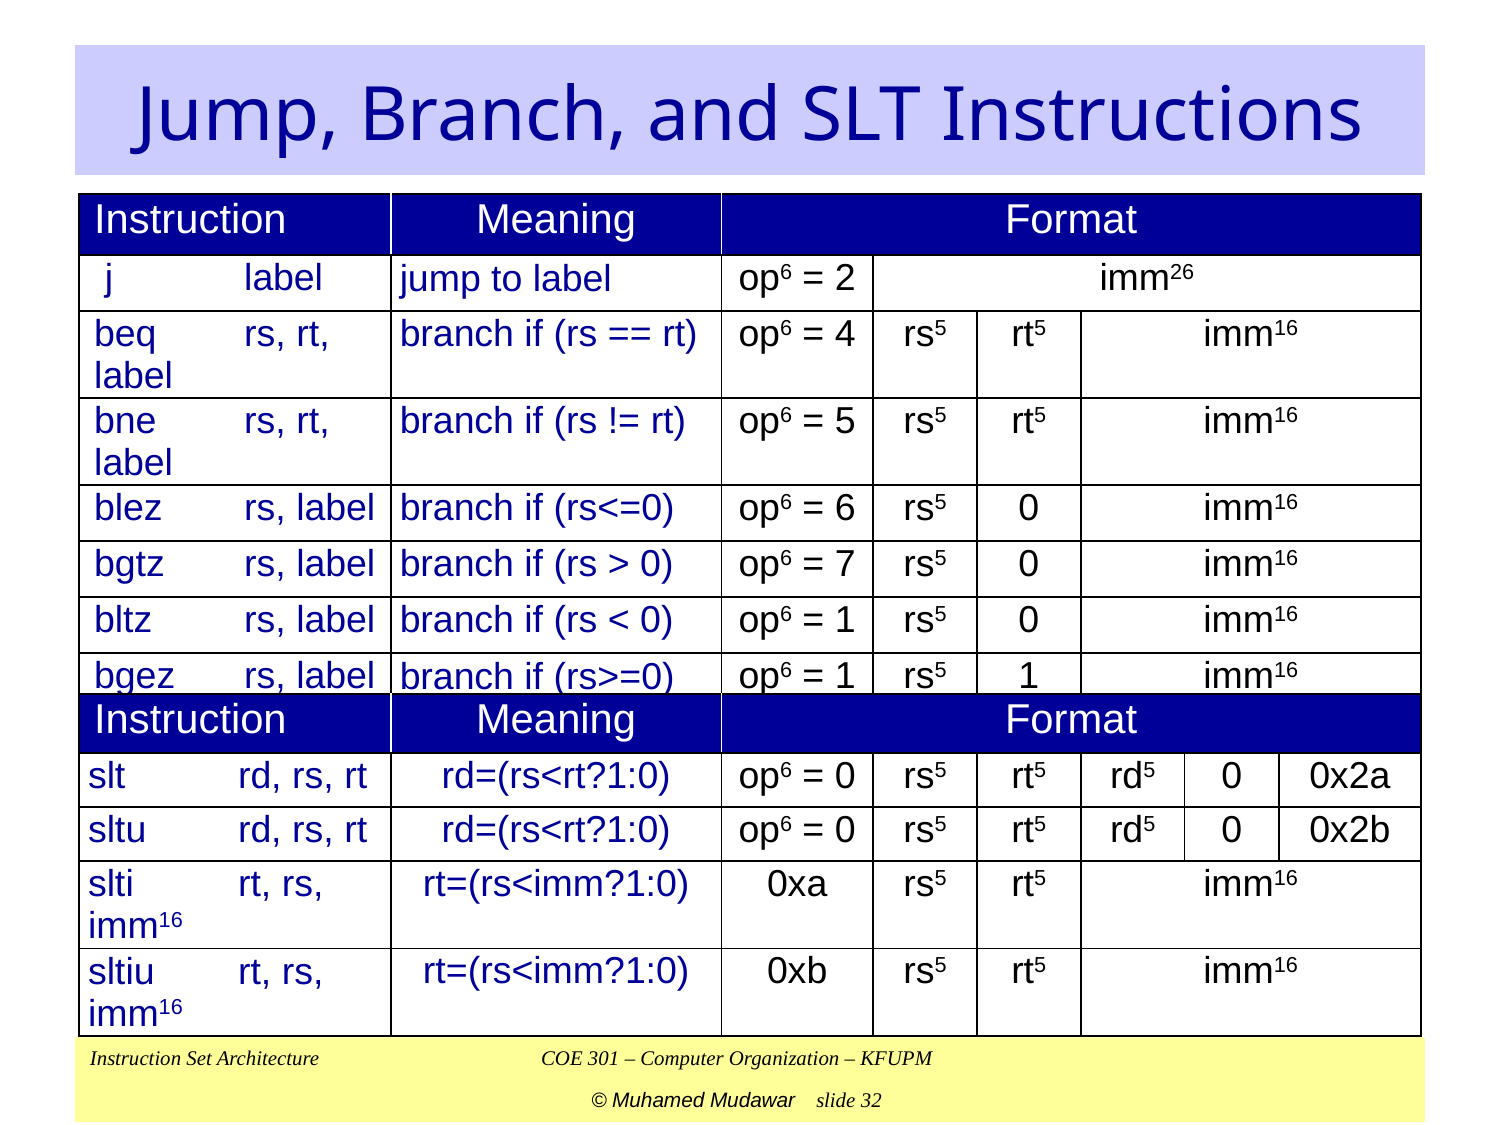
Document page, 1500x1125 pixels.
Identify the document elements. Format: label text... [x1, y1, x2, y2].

table_cell branch if (rs>=0) [392, 654, 721, 693]
table_cell rs5 [874, 862, 976, 948]
table_cell 0 [978, 598, 1080, 652]
table_cell rs5 [874, 312, 976, 397]
table_cell rs5 [874, 399, 976, 484]
table_cell 0xa [722, 862, 872, 948]
table_cell sltiu rt, rs, imm16 [80, 949, 390, 1035]
table_cell rs5 [874, 598, 976, 652]
table_cell 0x2b [1280, 808, 1420, 860]
table_cell rs5 [874, 654, 976, 693]
table_cell rs5 [874, 754, 976, 806]
table_cell rd5 [1082, 754, 1184, 806]
table_cell beq rs, rt, label [80, 312, 390, 397]
table_cell op6 = 1 [722, 598, 872, 652]
table_cell imm26 [874, 256, 1420, 310]
table_cell op6 = 5 [722, 399, 872, 484]
table_cell bgtz rs, label [80, 542, 390, 596]
table_cell op6 = 1 [722, 654, 872, 693]
table_cell op6 = 2 [722, 256, 872, 310]
table_header Instruction [80, 695, 390, 752]
table_cell rt=(rs<imm?1:0) [392, 862, 721, 948]
table_cell rd5 [1082, 808, 1184, 860]
table_cell imm16 [1082, 399, 1420, 484]
table_cell imm16 [1082, 312, 1420, 397]
table_cell rt5 [978, 312, 1080, 397]
table_cell j label [80, 256, 390, 310]
table_cell slti rt, rs, imm16 [80, 862, 390, 948]
table_cell blez rs, label [80, 486, 390, 540]
table_cell rd=(rs<rt?1:0) [392, 808, 721, 860]
table_cell op6 = 7 [722, 542, 872, 596]
table_cell 0 [1185, 754, 1278, 806]
table_cell imm16 [1082, 654, 1420, 693]
title Jump, Branch, and SLT Instructions [75, 45, 1425, 175]
table_cell op6 = 0 [722, 754, 872, 806]
table_cell rt5 [978, 399, 1080, 484]
table_cell rs5 [874, 949, 976, 1035]
table_header Meaning [392, 695, 721, 752]
table_cell rd=(rs<rt?1:0) [392, 754, 721, 806]
table_cell 0 [1185, 808, 1278, 860]
table_cell rs5 [874, 542, 976, 596]
table_cell imm16 [1082, 486, 1420, 540]
table_cell imm16 [1082, 862, 1420, 948]
table_cell bltz rs, label [80, 598, 390, 652]
table_cell op6 = 6 [722, 486, 872, 540]
table_cell 0 [978, 542, 1080, 596]
table_cell jump to label [392, 256, 721, 310]
table_cell bne rs, rt, label [80, 399, 390, 484]
table_cell 0x2a [1280, 754, 1420, 806]
table_cell op6 = 0 [722, 808, 872, 860]
table_cell imm16 [1082, 949, 1420, 1035]
table_cell bgez rs, label [80, 654, 390, 693]
table_cell branch if (rs > 0) [392, 542, 721, 596]
table_cell rt5 [978, 862, 1080, 948]
table_cell slt rd, rs, rt [80, 754, 390, 806]
table_cell rt=(rs<imm?1:0) [392, 949, 721, 1035]
table_cell branch if (rs == rt) [392, 312, 721, 397]
table_cell rt5 [978, 949, 1080, 1035]
table_cell 0 [978, 486, 1080, 540]
table_cell rs5 [874, 808, 976, 860]
table_header Format [722, 195, 1420, 254]
table_cell 0xb [722, 949, 872, 1035]
table_header Format [722, 695, 1420, 752]
table_cell branch if (rs != rt) [392, 399, 721, 484]
table_cell sltu rd, rs, rt [80, 808, 390, 860]
table_cell imm16 [1082, 542, 1420, 596]
table_cell op6 = 4 [722, 312, 872, 397]
table_cell branch if (rs < 0) [392, 598, 721, 652]
table_cell branch if (rs<=0) [392, 486, 721, 540]
table_cell imm16 [1082, 598, 1420, 652]
table_header Instruction [80, 195, 390, 254]
table_cell rt5 [978, 754, 1080, 806]
table_cell rt5 [978, 808, 1080, 860]
table_cell 1 [978, 654, 1080, 693]
table_cell rs5 [874, 486, 976, 540]
table_header Meaning [392, 195, 721, 254]
